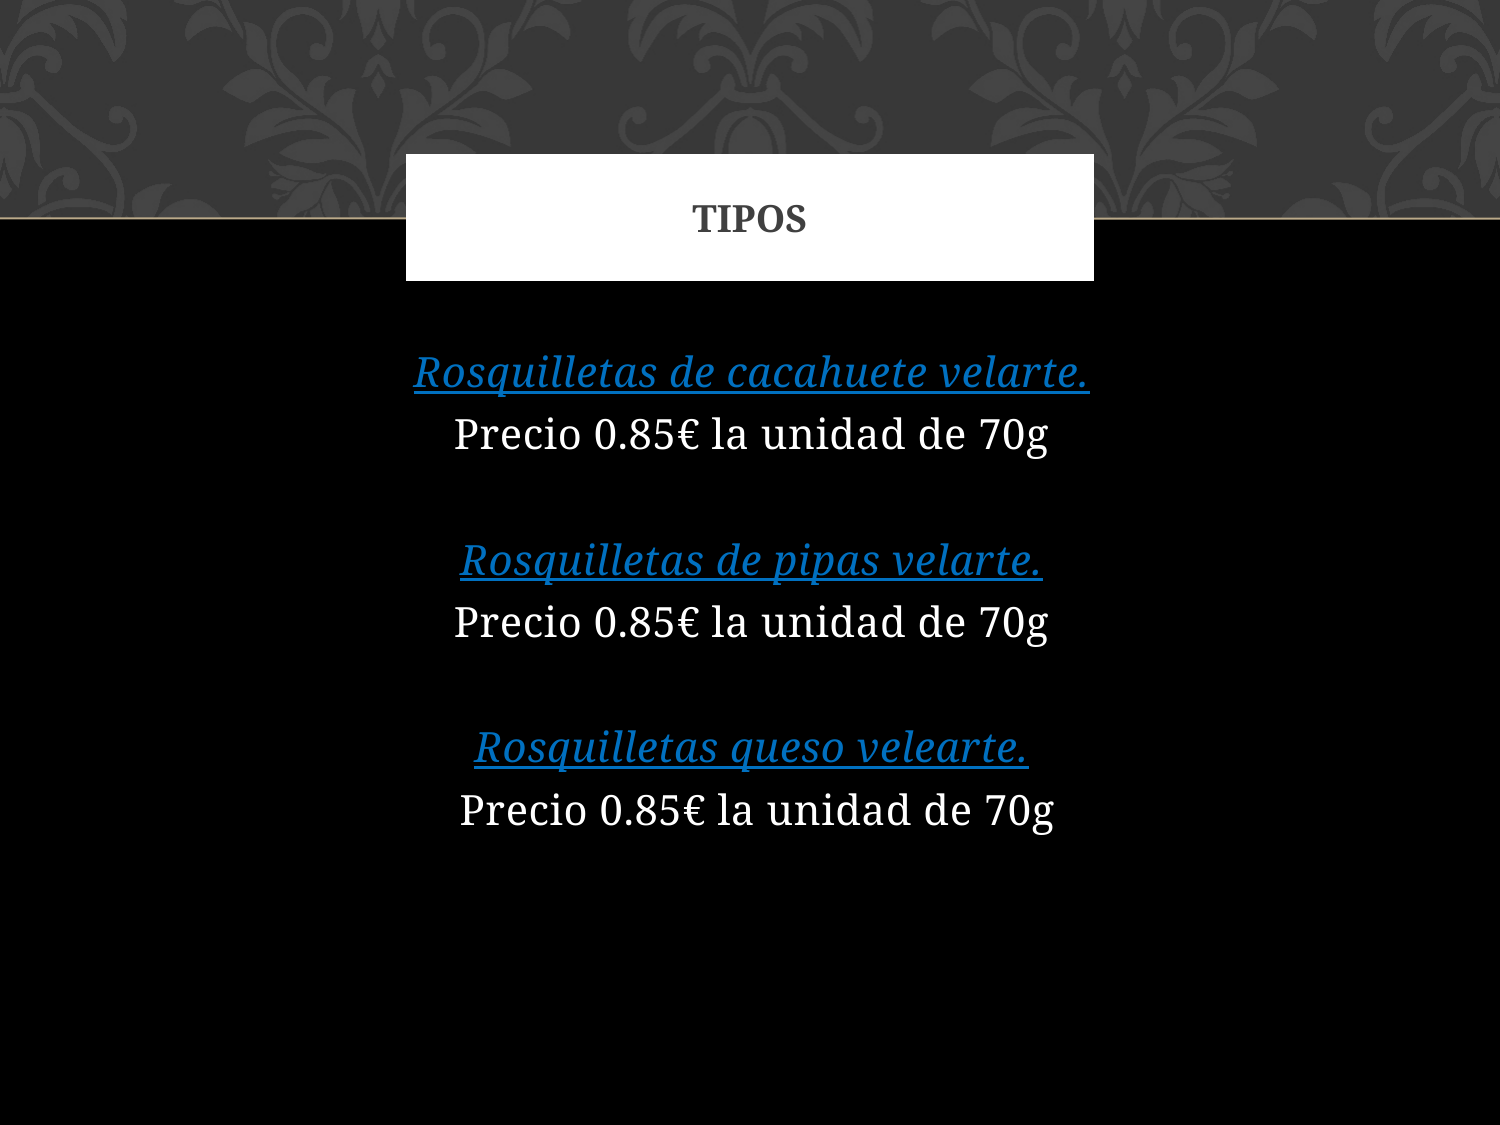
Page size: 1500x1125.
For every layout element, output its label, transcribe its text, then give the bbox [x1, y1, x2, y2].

list Rosquilletas de cacahuete velarte. Precio 0.85€ la unidad de 70g Rosquilletas de pipas velarte. Precio 0.85€ la unidad de 70g Rosquilletas queso velearte. Precio 0.85€ la unidad de 70g [76, 338, 1427, 1007]
title Tipos [406, 154, 1094, 281]
